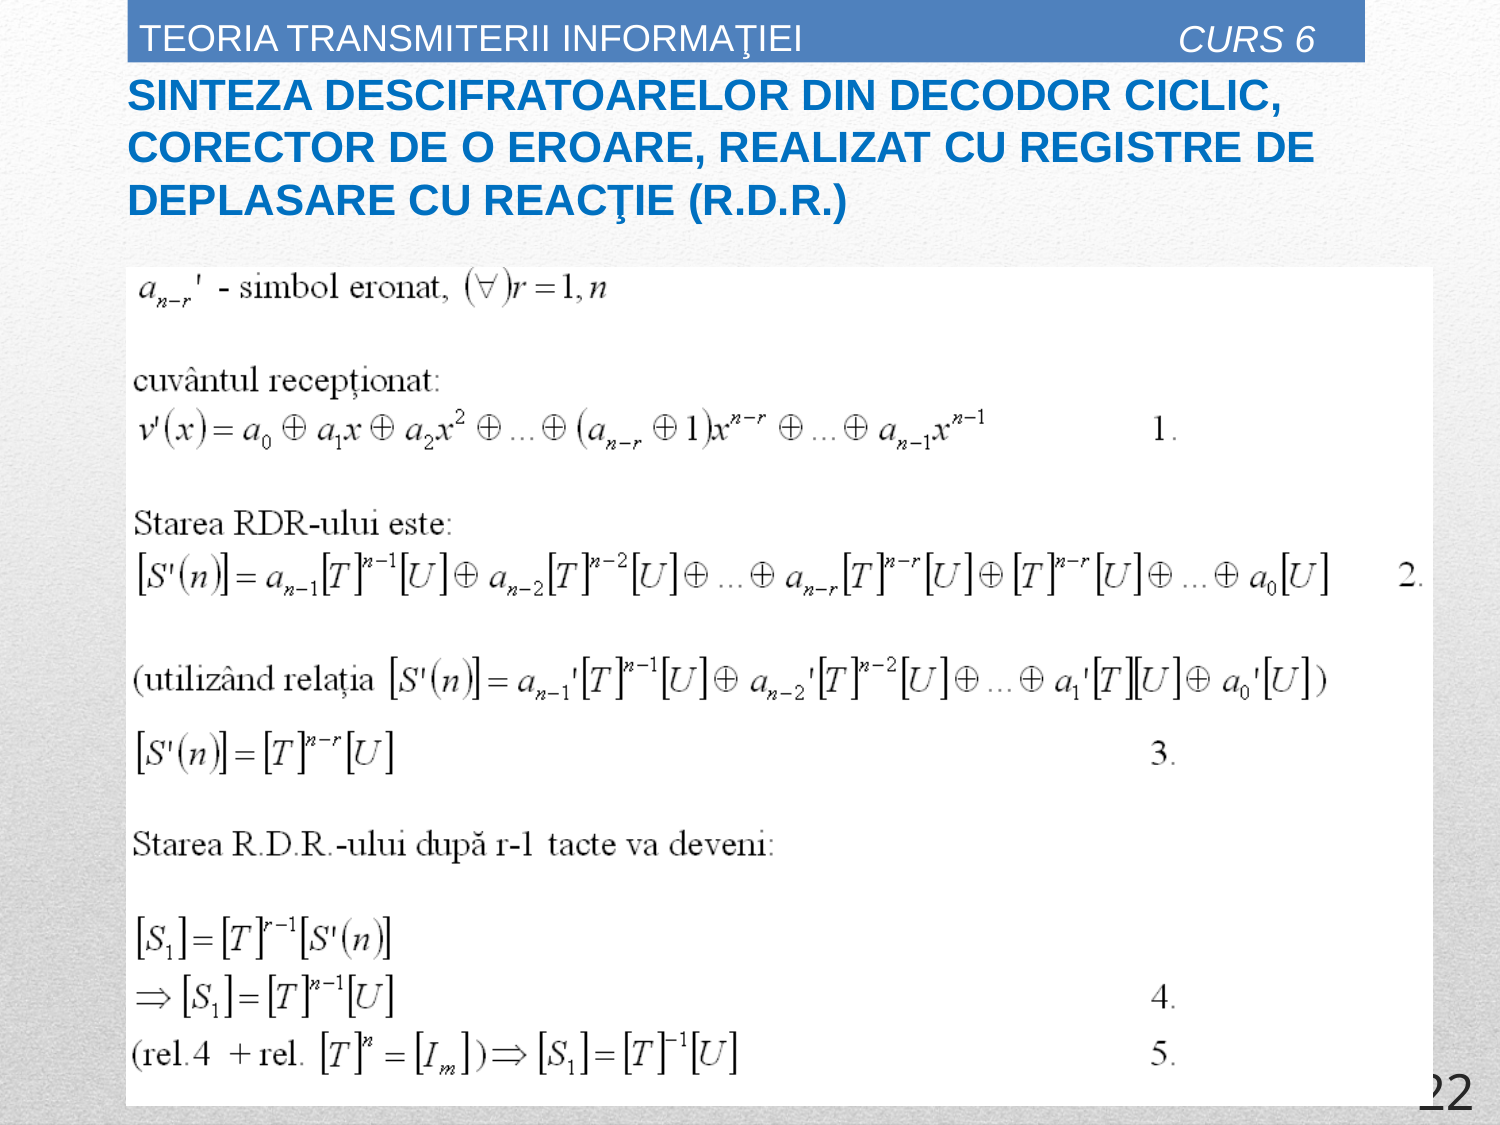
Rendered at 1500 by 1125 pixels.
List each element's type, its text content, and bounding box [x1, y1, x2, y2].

text_box CURS 6 [1163, 7, 1365, 67]
title TEORIA TRANSMITERII INFORMAŢIEI [123, 3, 845, 67]
text_box SINTEZA DESCIFRATOARELOR DIN DECODOR CICLIC, CORECTOR DE O EROARE, REALIZAT CU REGISTRE DE DEPLASARE CU REACŢIE (R.D.R.) [112, 113, 1447, 232]
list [125, 266, 1434, 1107]
slide_number 22 [1364, 1064, 1490, 1125]
